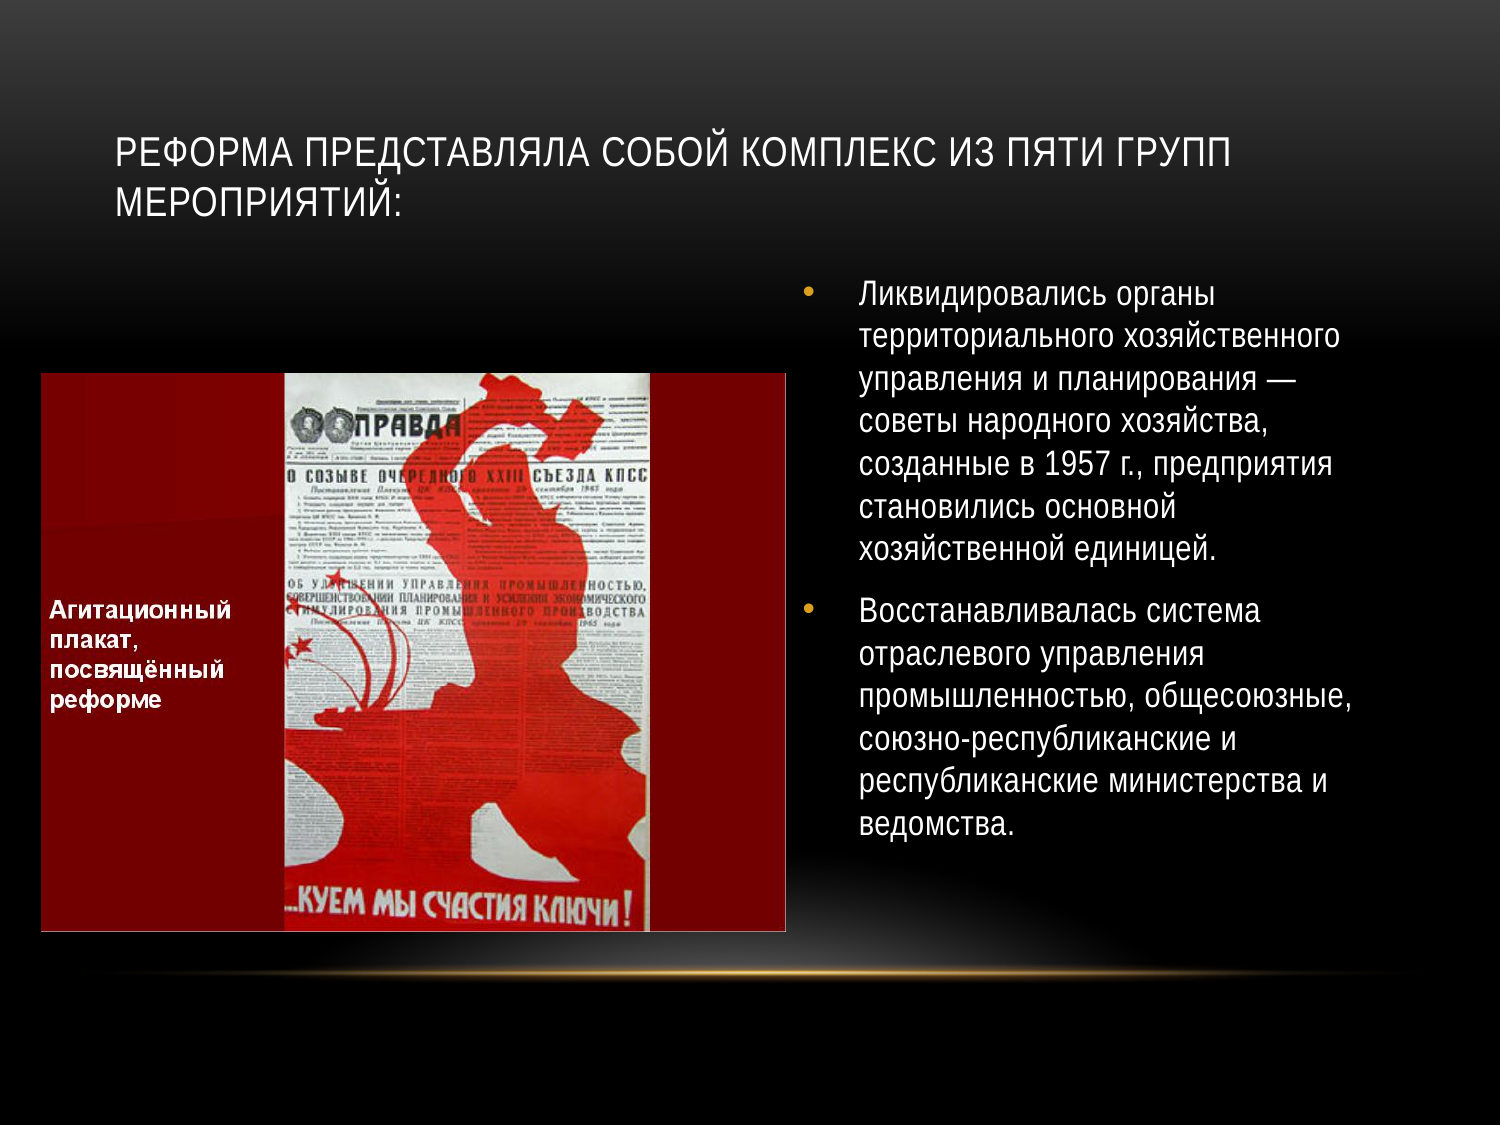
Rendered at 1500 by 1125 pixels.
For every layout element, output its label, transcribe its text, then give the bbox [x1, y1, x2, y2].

title Реформа представляла собой комплекс из пяти групп мероприятий: [99, 45, 1400, 233]
picture [0, 0, 1500, 1125]
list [41, 373, 786, 933]
list Ликвидировались органы территориального хозяйственного управления и планирования — советы народного хозяйства, созданные в 1957 г., предприятия становились основной хозяйственной единицей. Восстанавливалась система отраслевого управления промышленностью, общесоюзные, союзно-республиканские и республиканские министерства и ведомства. [787, 262, 1400, 938]
